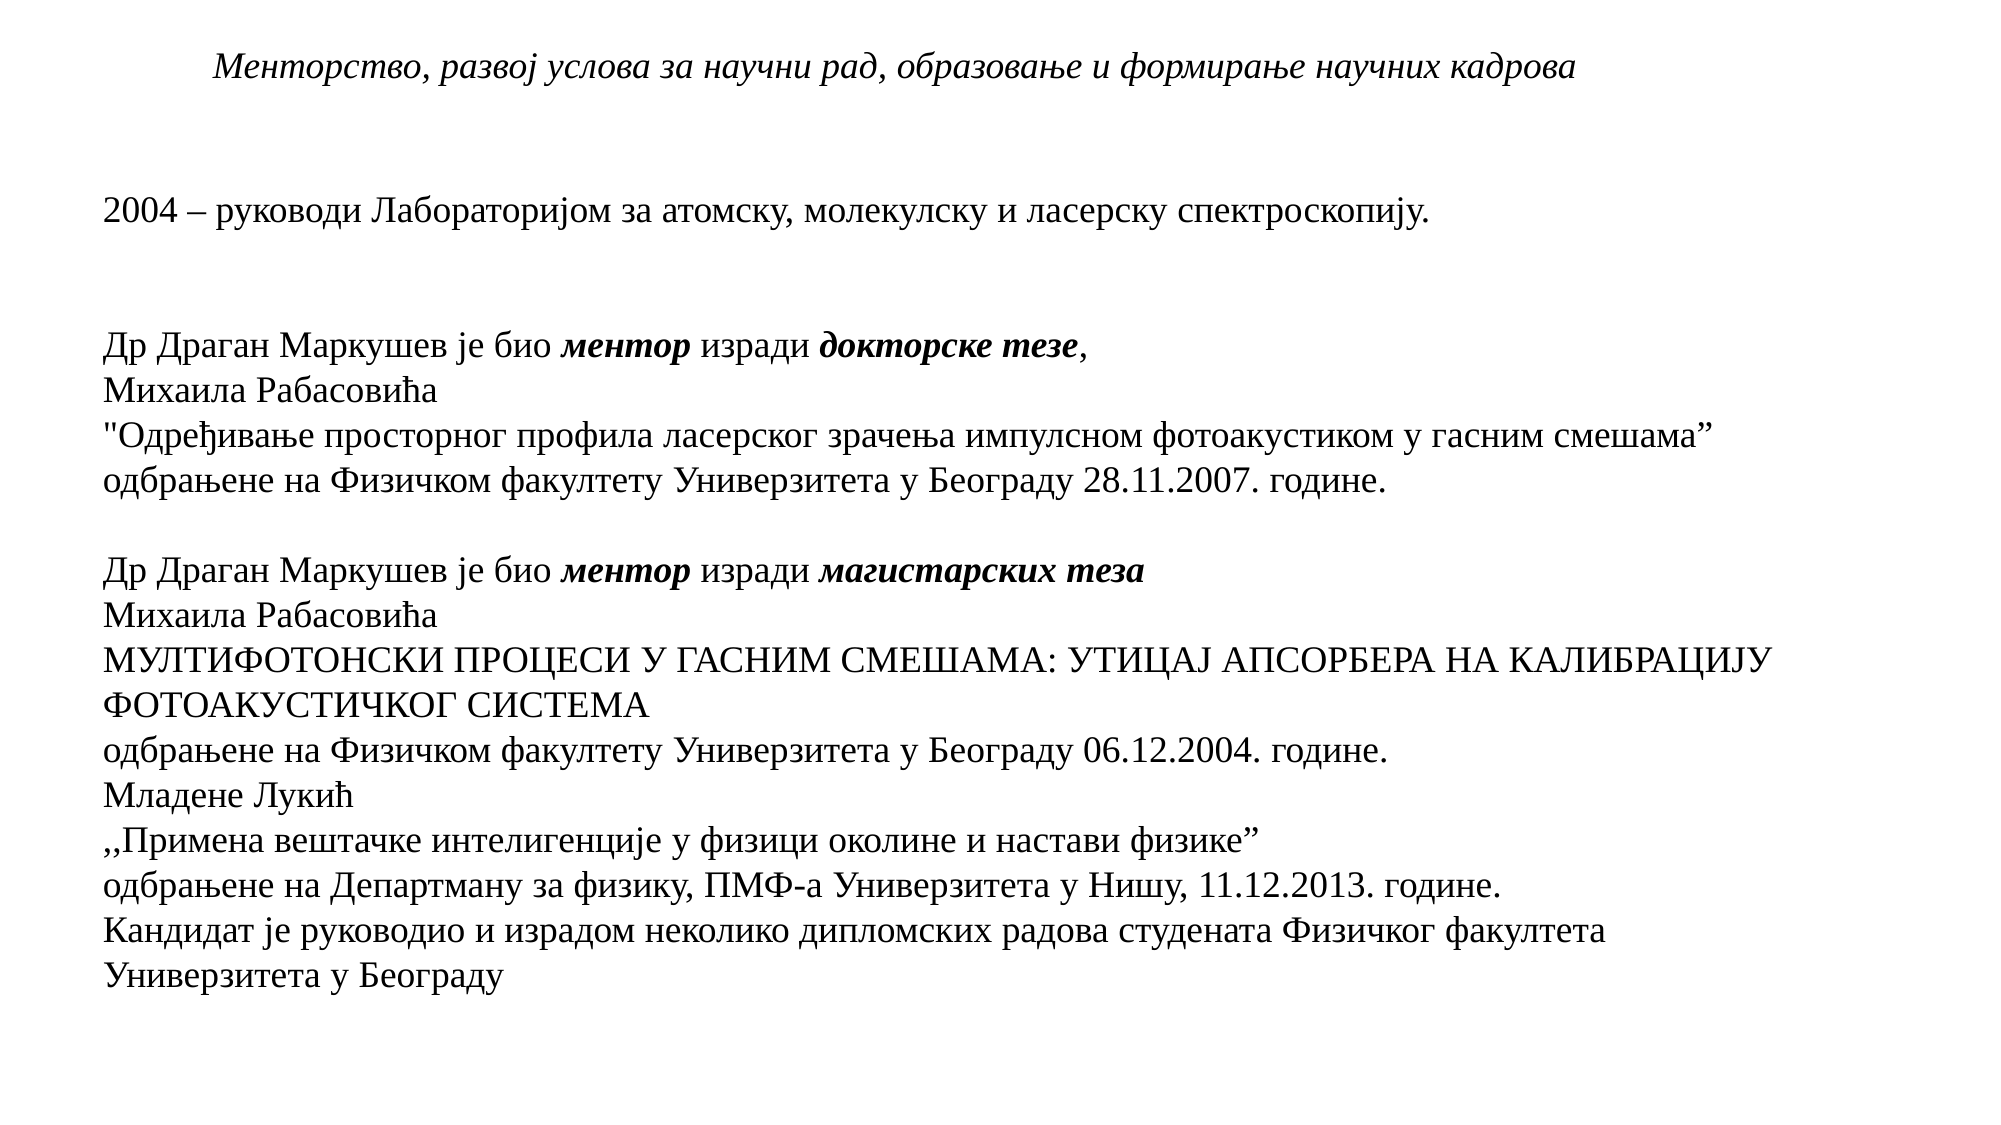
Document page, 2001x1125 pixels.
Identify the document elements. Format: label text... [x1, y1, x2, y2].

text_box Менторство, развој услова за научни рад, образовање и формирање научних кадрова [198, 33, 1603, 94]
text_box 2004 – руководи Лабораторијом за атомску, молекулску и ласерску спектроскопију. Др Драган Маркушев је био ментор изради докторске тезе, Михаила Рабасовића "Одређивање просторног профила ласерског зрачења импулсном фотоакустиком у гасним смешама” одбрањене на Физичком факултету Универзитета у Београду 28.11.2007. године. Др Драган Маркушев је био ментор изради магистарских теза Михаила Рабасовића МУЛТИФОТОНСКИ ПРОЦЕСИ У ГАСНИМ СМЕШАМА: УТИЦАЈ АПСОРБЕРА НА КАЛИБРАЦИЈУ ФОТОАКУСТИЧКОГ СИСТЕМА одбрањене на Физичком факултету Универзитета у Београду 06.12.2004. године. Младене Лукић ,,Примена вештачке интелигенције у физици околине и настави физике” одбрањене на Департману за физику, ПМФ-а Универзитета у Нишу, 11.12.2013. године. Кандидат је руководио и израдом неколико дипломских радова студената Физичког факултета Универзитета у Београду [88, 177, 1829, 1003]
